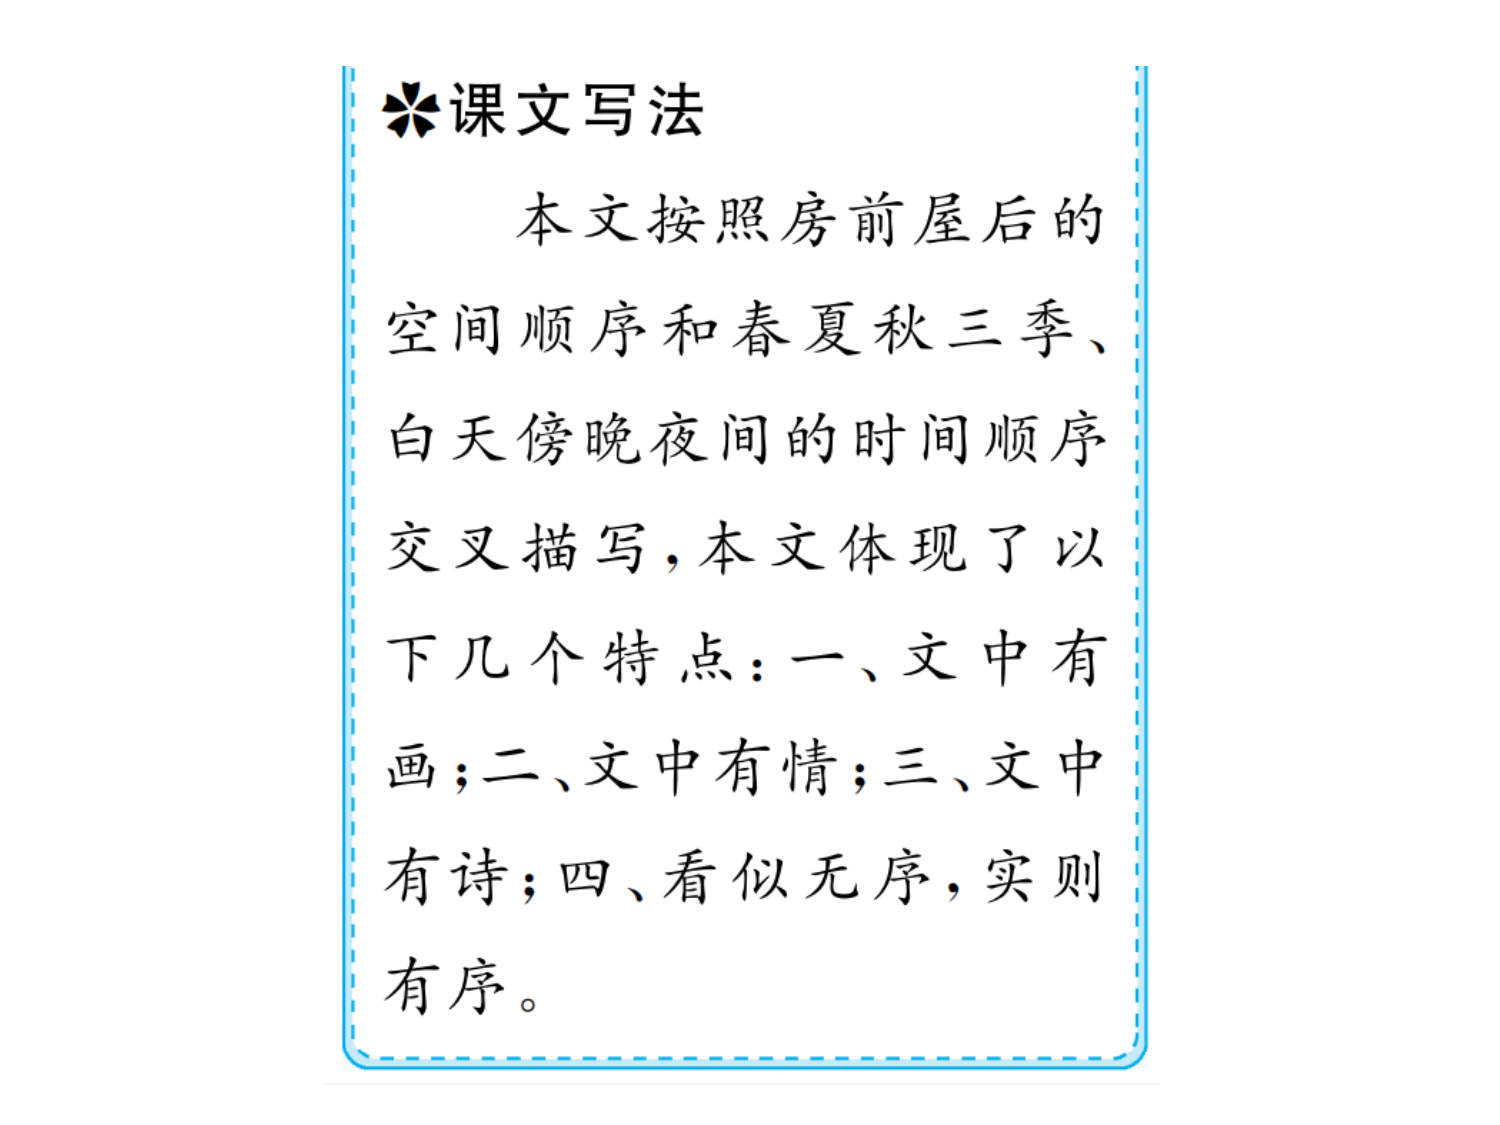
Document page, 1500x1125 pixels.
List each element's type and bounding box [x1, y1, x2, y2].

picture [324, 66, 1160, 1085]
